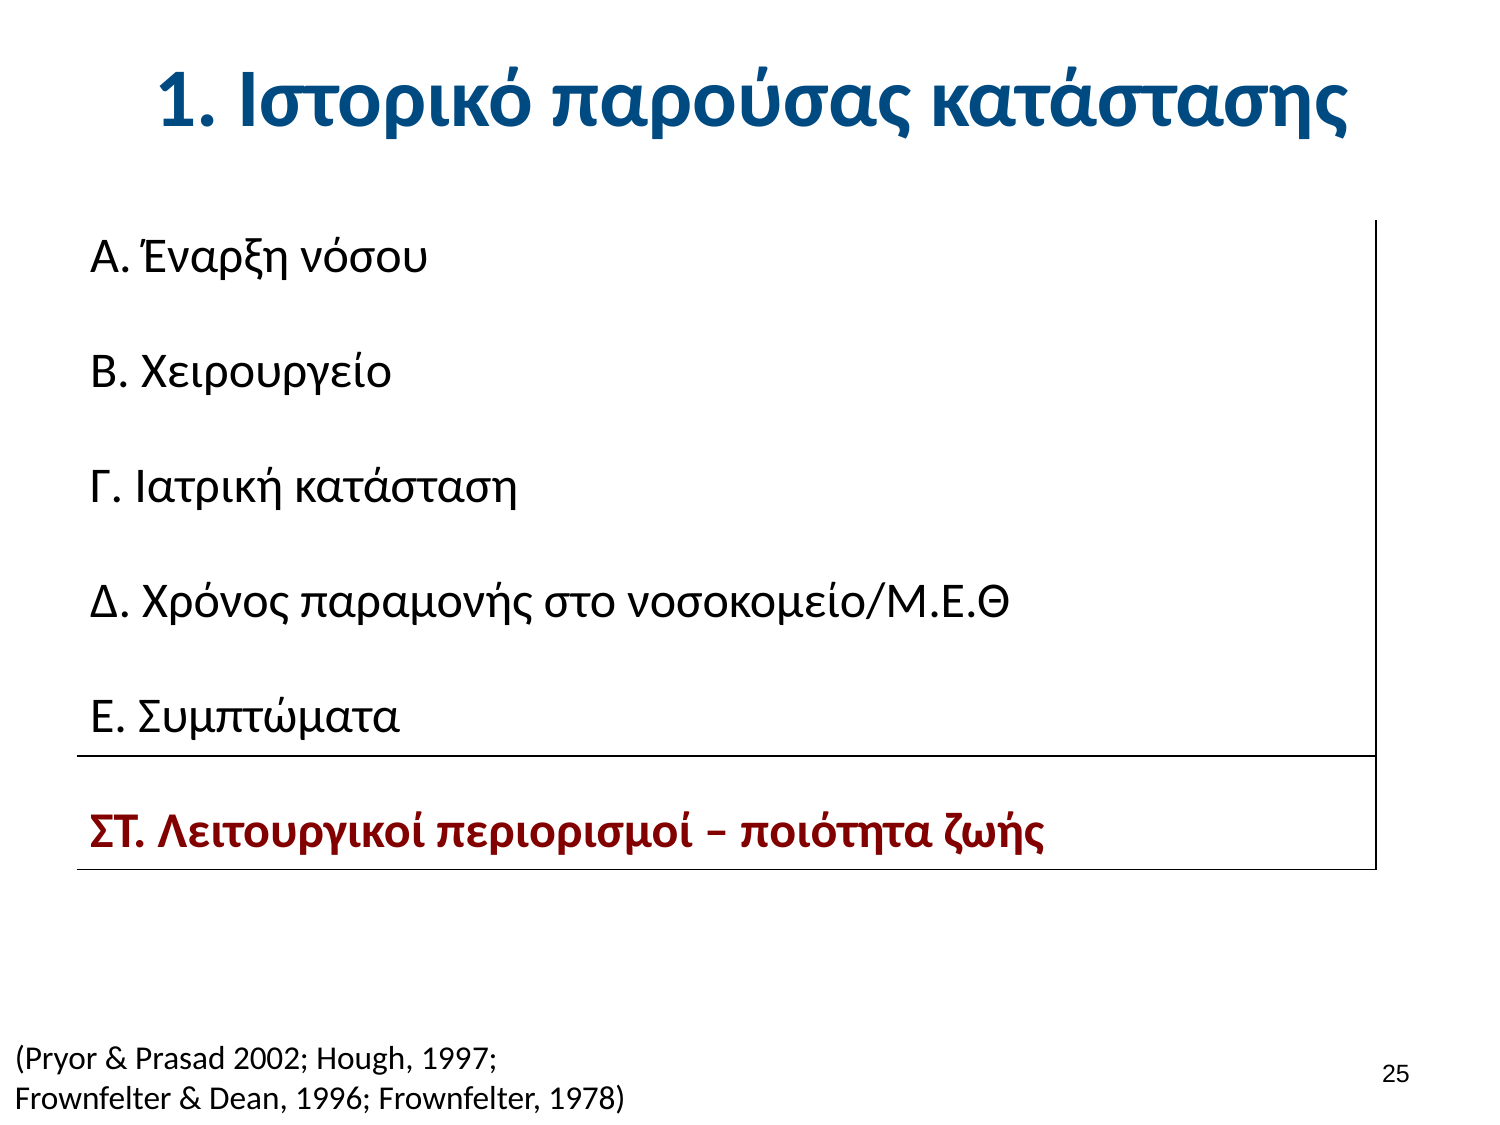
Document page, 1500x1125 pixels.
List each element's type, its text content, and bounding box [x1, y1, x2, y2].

text_box (Pryor & Prasad 2002; Hough, 1997; Frownfelter & Dean, 1996; Frownfelter, 1978) [0, 1029, 650, 1124]
title 1. Ιστορικό παρούσας κατάστασης [76, 19, 1427, 169]
slide_number 24 [1074, 1042, 1425, 1103]
list Α. Έναρξη νόσου Β. Χειρουργείο Γ. Ιατρική κατάσταση Δ. Χρόνος παραμονής στο νοσοκομείο/Μ.Ε.Θ Ε. Συμπτώματα ΣΤ. Λειτουργικοί περιορισμοί – ποιότητα ζωής [75, 184, 1425, 941]
